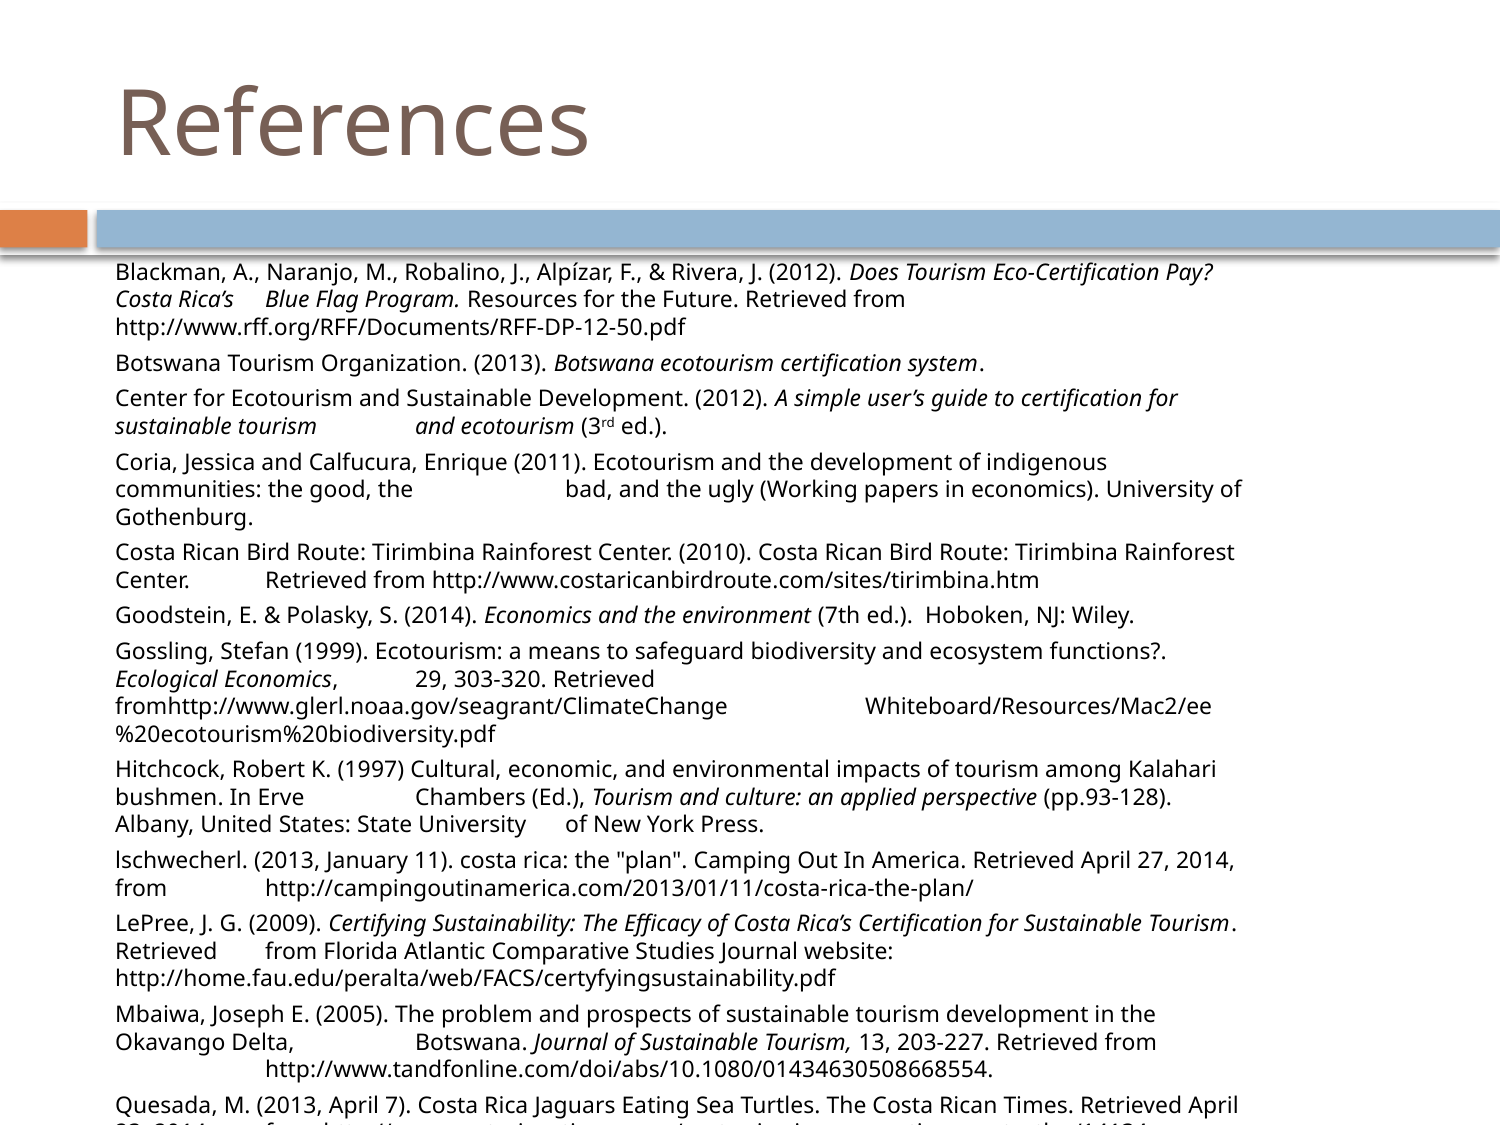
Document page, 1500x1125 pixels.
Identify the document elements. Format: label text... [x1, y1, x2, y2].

list Blackman, A., Naranjo, M., Robalino, J., Alpízar, F., & Rivera, J. (2012). Does Tourism Eco-Certification Pay? Costa Rica’s Blue Flag Program. Resources for the Future. Retrieved from http://www.rff.org/RFF/Documents/RFF-DP-12-50.pdf Botswana Tourism Organization. (2013). Botswana ecotourism certification system. Center for Ecotourism and Sustainable Development. (2012). A simple user’s guide to certification for sustainable tourism and ecotourism (3rd ed.). Coria, Jessica and Calfucura, Enrique (2011). Ecotourism and the development of indigenous communities: the good, the bad, and the ugly (Working papers in economics). University of Gothenburg. Costa Rican Bird Route: Tirimbina Rainforest Center. (2010). Costa Rican Bird Route: Tirimbina Rainforest Center. Retrieved from http://www.costaricanbirdroute.com/sites/tirimbina.htm Goodstein, E. & Polasky, S. (2014). Economics and the environment (7th ed.). Hoboken, NJ: Wiley. Gossling, Stefan (1999). Ecotourism: a means to safeguard biodiversity and ecosystem functions?. Ecological Economics, 29, 303-320. Retrieved fromhttp://www.glerl.noaa.gov/seagrant/ClimateChange Whiteboard/Resources/Mac2/ee%20ecotourism%20biodiversity.pdf Hitchcock, Robert K. (1997) Cultural, economic, and environmental impacts of tourism among Kalahari bushmen. In Erve Chambers (Ed.), Tourism and culture: an applied perspective (pp.93-128). Albany, United States: State University of New York Press. lschwecherl. (2013, January 11). costa rica: the "plan". Camping Out In America. Retrieved April 27, 2014, from http://campingoutinamerica.com/2013/01/11/costa-rica-the-plan/ LePree, J. G. (2009). Certifying Sustainability: The Efficacy of Costa Rica’s Certification for Sustainable Tourism. Retrieved from Florida Atlantic Comparative Studies Journal website: http://home.fau.edu/peralta/web/FACS/certyfyingsustainability.pdf Mbaiwa, Joseph E. (2005). The problem and prospects of sustainable tourism development in the Okavango Delta, Botswana. Journal of Sustainable Tourism, 13, 203-227. Retrieved from http://www.tandfonline.com/doi/abs/10.1080/01434630508668554. Quesada, M. (2013, April 7). Costa Rica Jaguars Eating Sea Turtles. The Costa Rican Times. Retrieved April 23, 2014, from http://www.costaricantimes.com/costa-rica-jaguars-eating-sea-turtles/14134 [100, 249, 1263, 1075]
title References [100, 37, 1438, 200]
